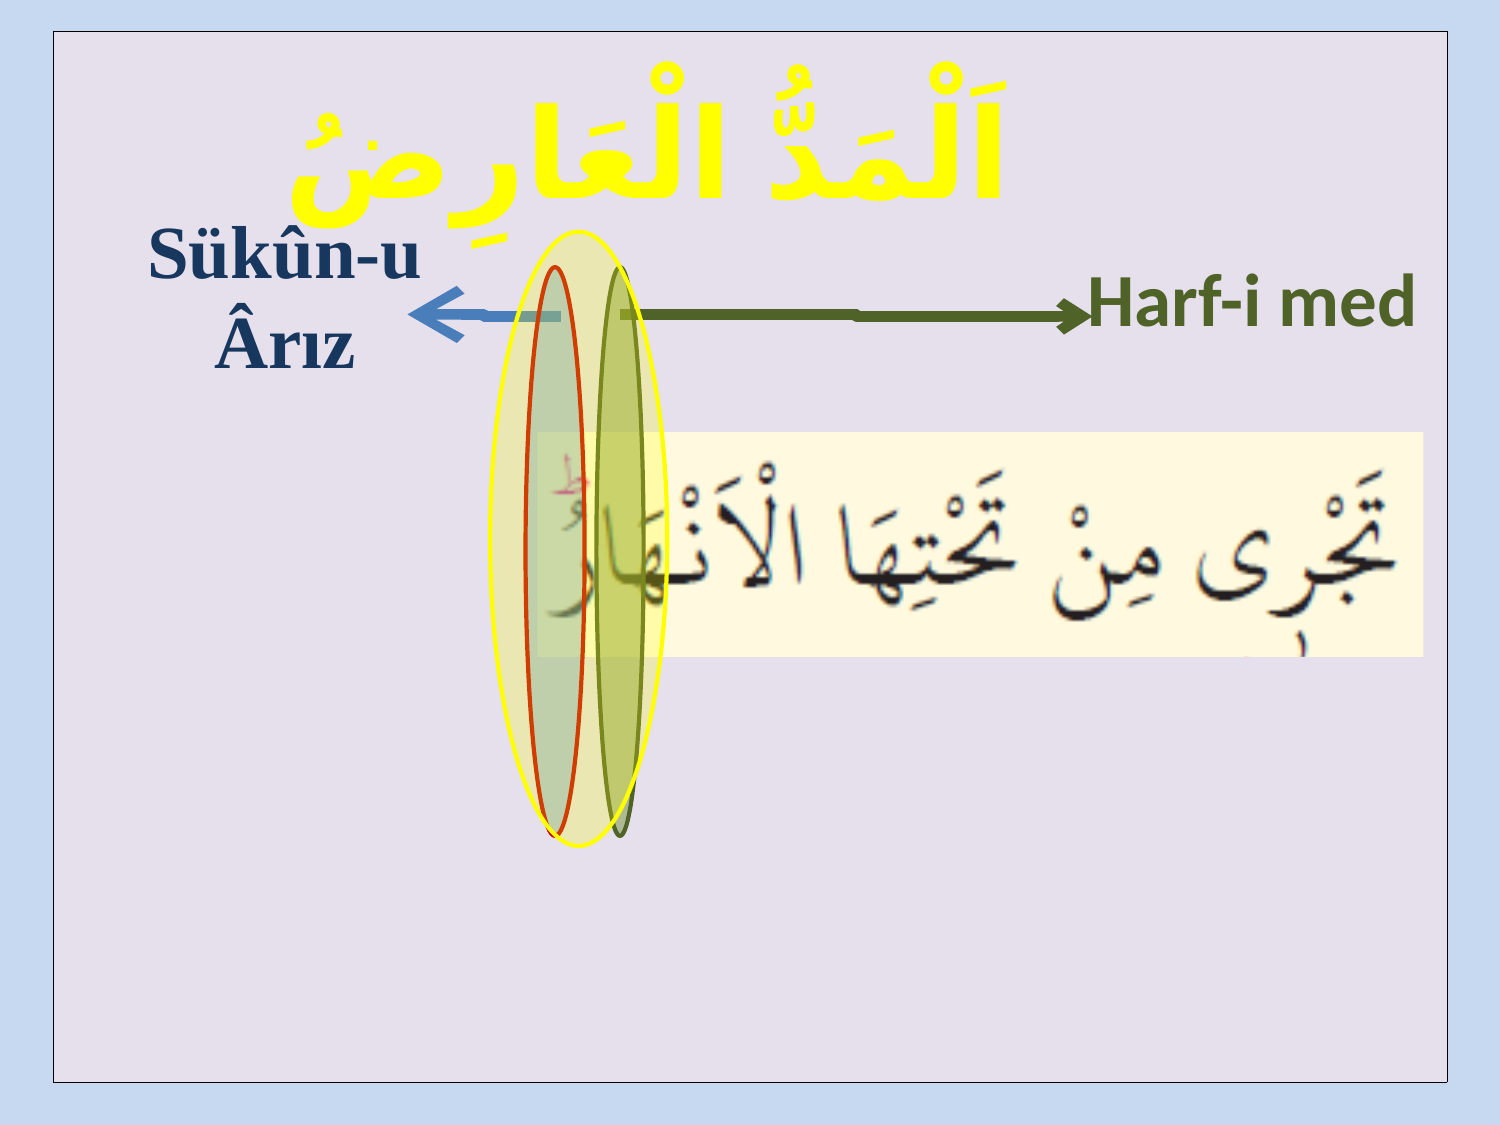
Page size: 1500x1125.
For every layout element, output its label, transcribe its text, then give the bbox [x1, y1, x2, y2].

table_header [54, 32, 1447, 1082]
picture [537, 432, 1424, 658]
text_box [488, 229, 664, 849]
text_box Harf-i med [1068, 243, 1436, 445]
text_box اَلْمَدُّ الْعَارِضُ [253, 66, 1042, 244]
text_box [612, 783, 636, 838]
text_box Sükûn-u Ârız [64, 196, 506, 409]
